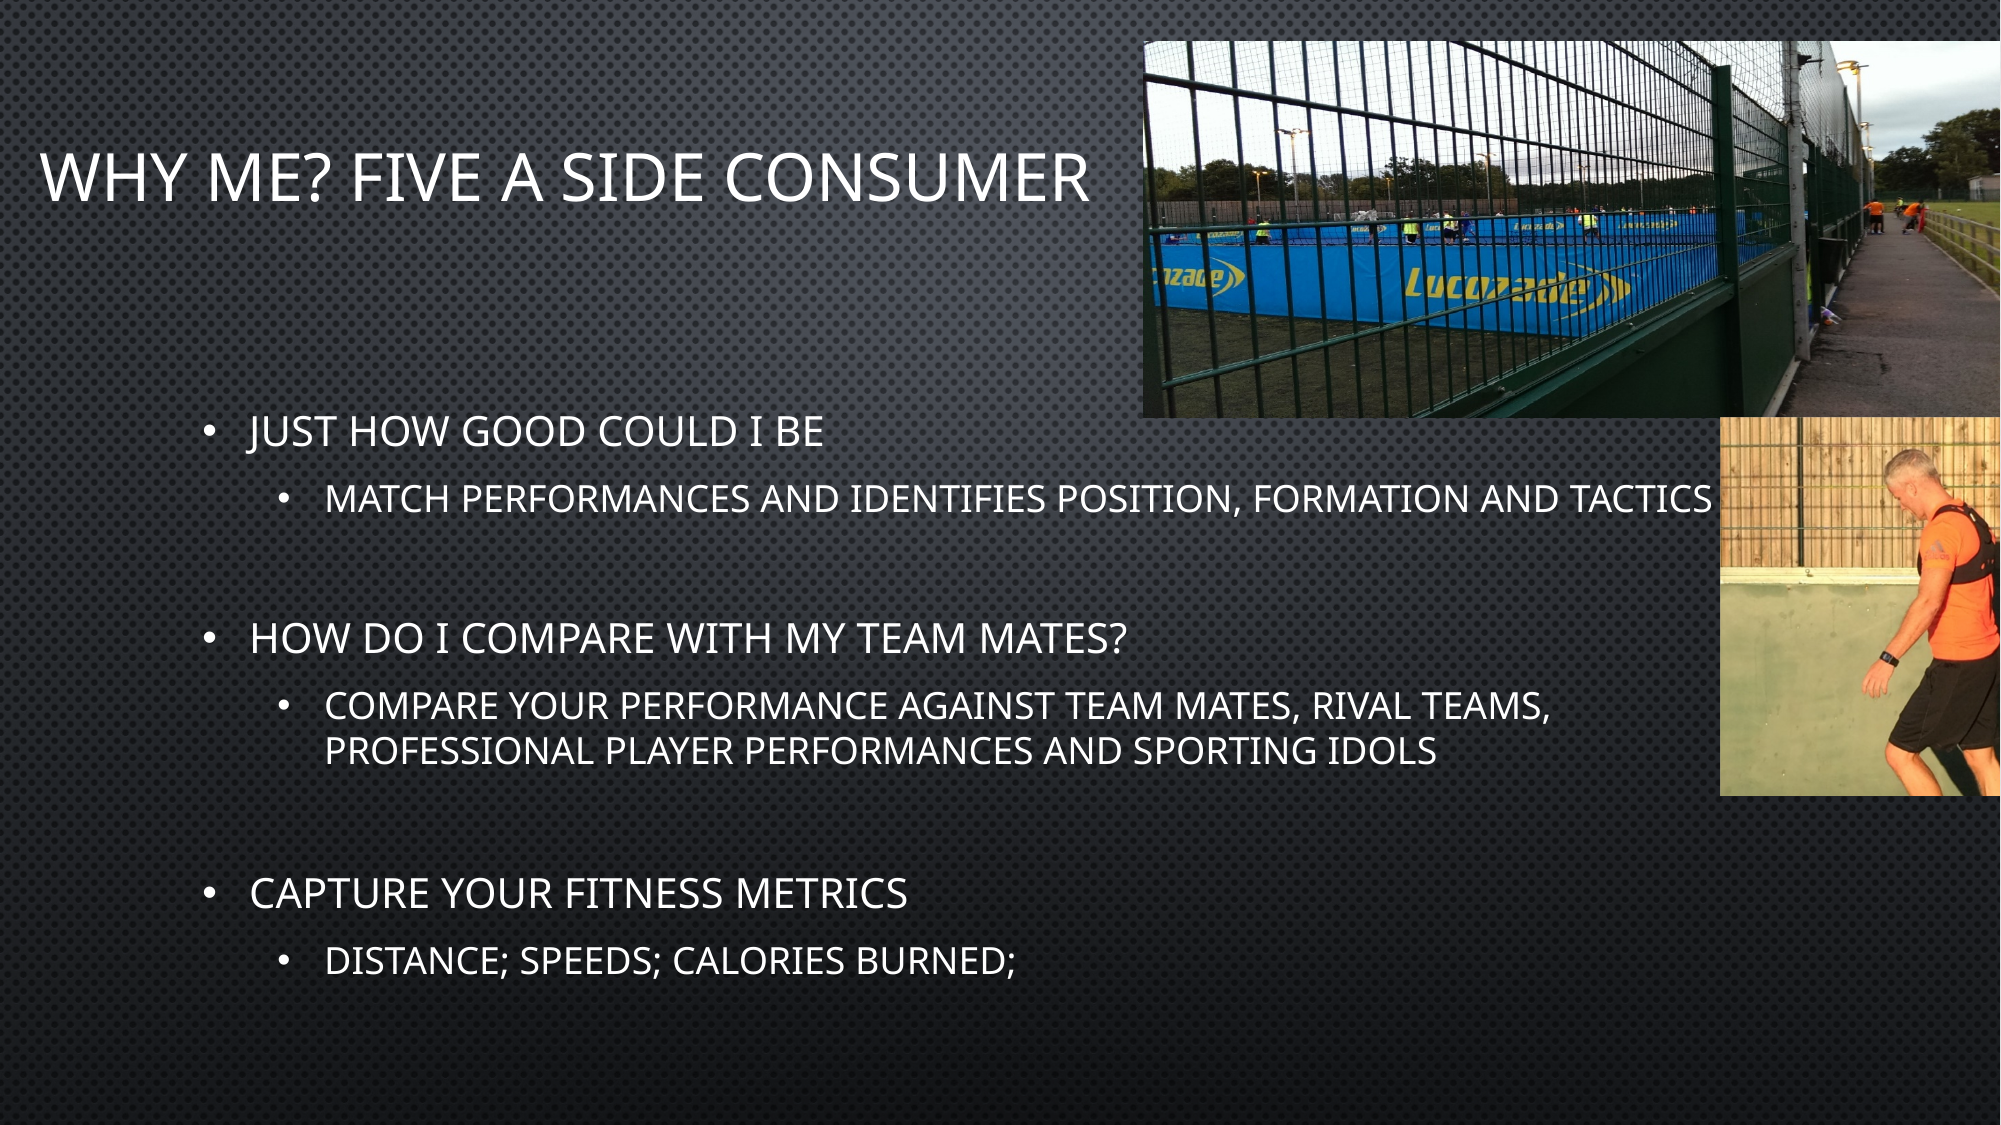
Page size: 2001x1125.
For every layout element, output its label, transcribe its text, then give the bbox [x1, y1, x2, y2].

list Just how good could I be Match performances and identifies position, formation and tactics How do I compare with my team mates? Compare your performance against team mates, rival teams, professional player performances and sporting idols Capture your fitness metrics Distance; Speeds; Calories burned; [187, 437, 1813, 950]
title Why me? Five a side consumer [24, 18, 1650, 332]
picture [1142, 41, 2000, 796]
